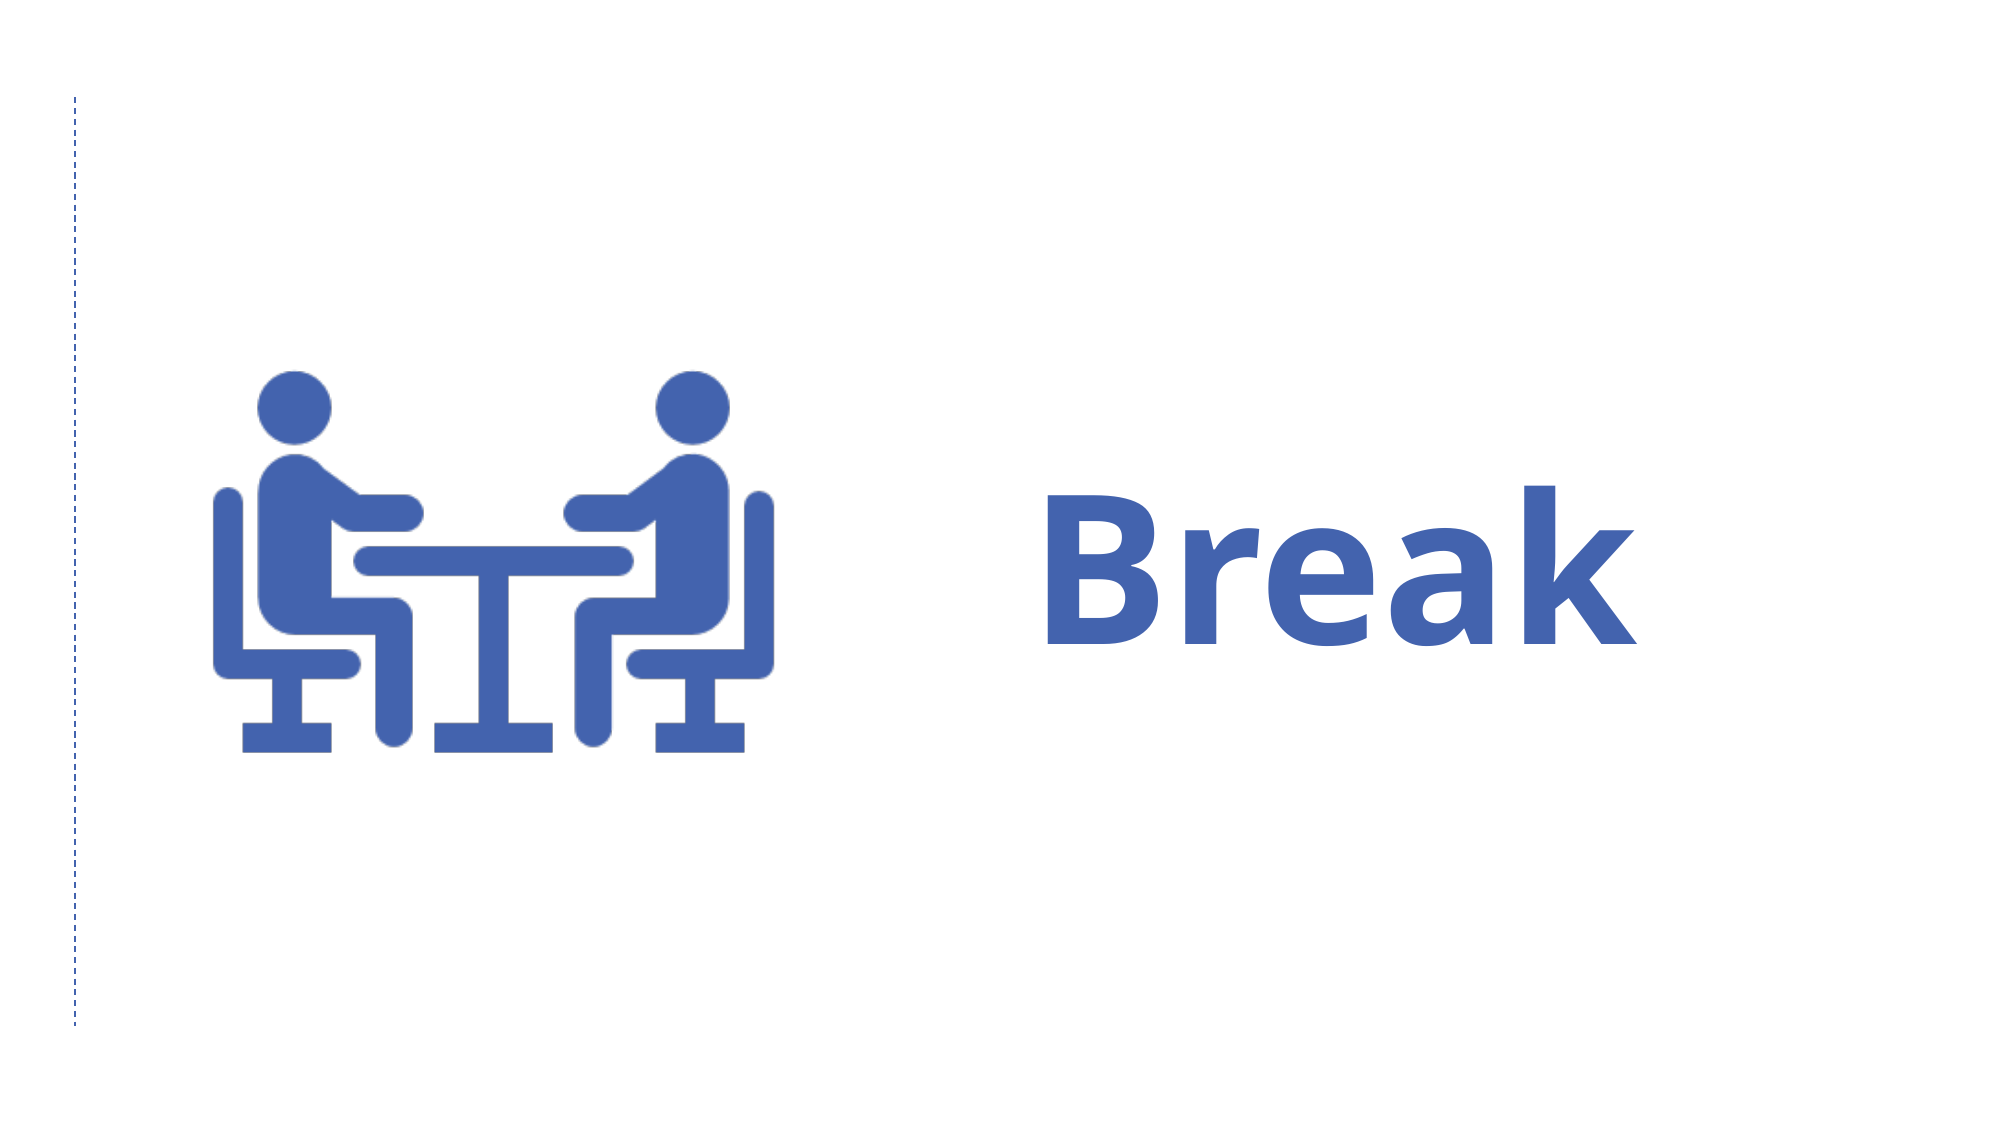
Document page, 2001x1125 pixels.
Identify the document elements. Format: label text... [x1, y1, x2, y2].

picture [140, 207, 848, 915]
text_box Break [1014, 428, 1787, 694]
